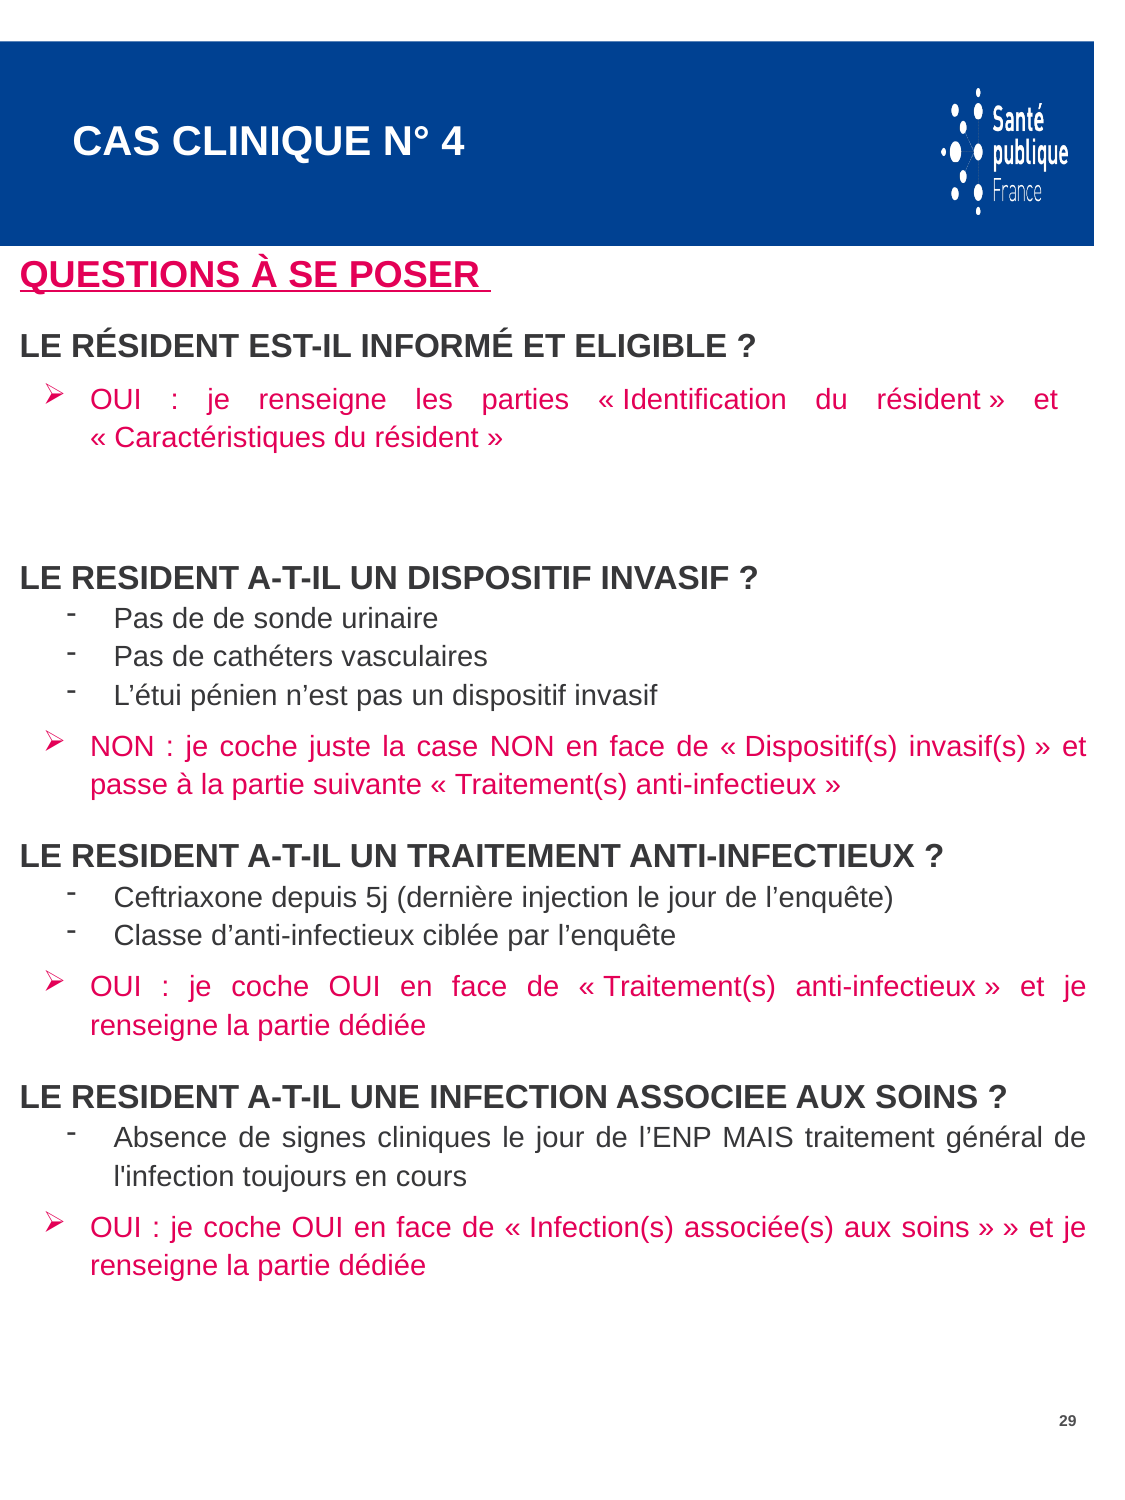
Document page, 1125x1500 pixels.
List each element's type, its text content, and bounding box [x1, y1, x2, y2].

title Cas clinique n° 4 [66, 41, 908, 246]
picture [941, 88, 1068, 215]
list Questions à se poser LE Résident EST-IL informé et eligible ? OUI : je renseigne les parties « Identification du résident » et « Caractéristiques du résident » Le RESIDENT A-T-il un Dispositif invasif ? Pas de de sonde urinaire Pas de cathéters vasculaires L’étui pénien n’est pas un dispositif invasif NON : je coche juste la case NON en face de « Dispositif(s) invasif(s) » et passe à la partie suivante « Traitement(s) anti-infectieux » LE RESIDENT A-t-il un TRAITEMENT ANTI-INFECTIEUX ? Ceftriaxone depuis 5j (dernière injection le jour de l’enquête) Classe d’anti-infectieux ciblée par l’enquête OUI : je coche OUI en face de « Traitement(s) anti-infectieux » et je renseigne la partie dédiée LE RESIDENT A-T-IL UNE INFECTION ASSOCIEE aux soins ? Absence de signes cliniques le jour de l’ENP MAIS traitement général de l'infection toujours en cours OUI : je coche OUI en face de « Infection(s) associée(s) aux soins » » et je renseigne la partie dédiée [13, 246, 1094, 1483]
